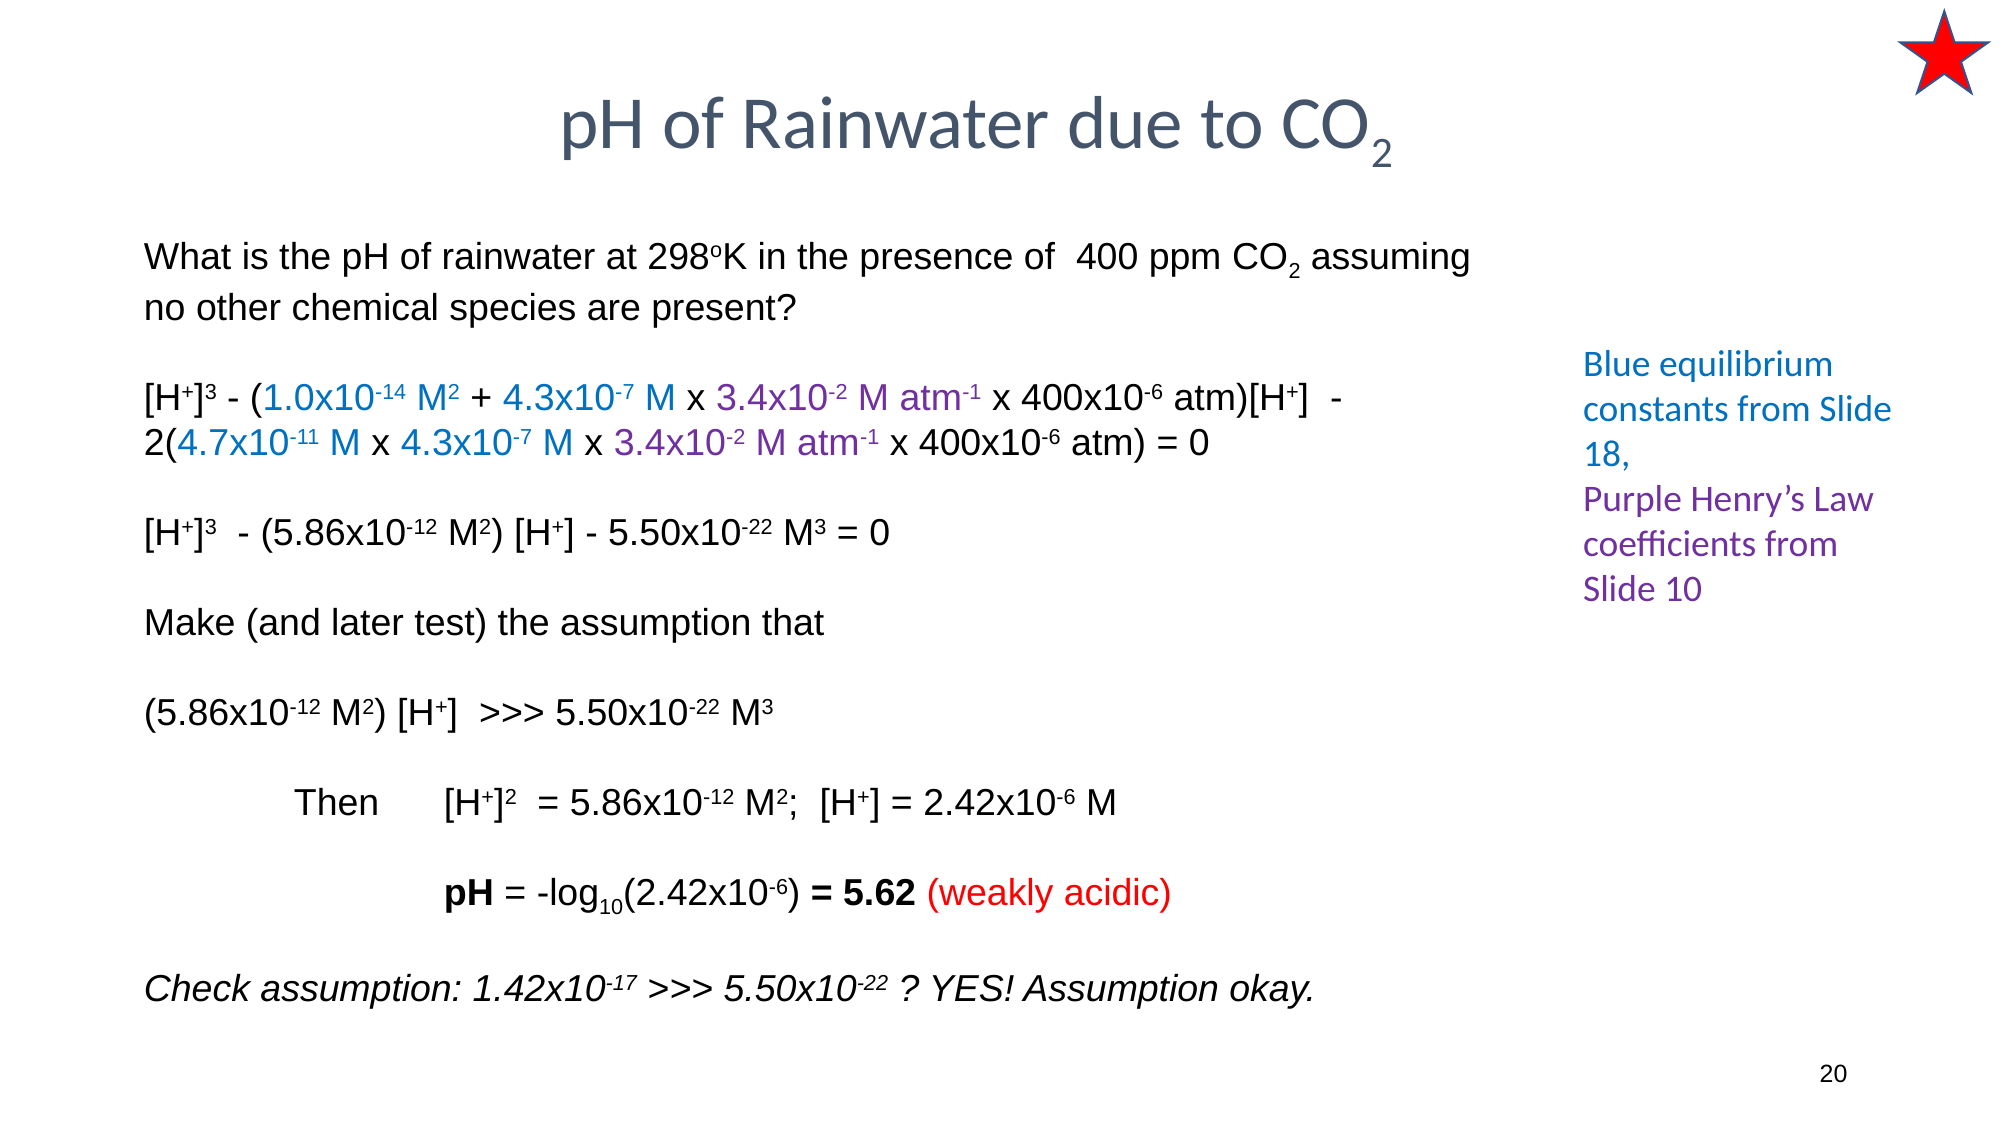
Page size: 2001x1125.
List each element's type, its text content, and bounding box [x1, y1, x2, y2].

text_box Blue equilibrium constants from Slide 18, Purple Henry’s Law coefficients from Slide 10 [1568, 331, 1927, 617]
text_box [1897, 8, 1992, 96]
slide_number 20 [1412, 1042, 1863, 1103]
text_box What is the pH of rainwater at 298oK in the presence of 400 ppm CO2 assuming no other chemical species are present? [H+]3 - (1.0x10-14 M2 + 4.3x10-7 M x 3.4x10-2 M atm-1 x 400x10-6 atm)[H+] - 2(4.7x10-11 M x 4.3x10-7 M x 3.4x10-2 M atm-1 x 400x10-6 atm) = 0 [H+]3 - (5.86x10-12 M2) [H+] - 5.50x10-22 M3 = 0 Make (and later test) the assumption that (5.86x10-12 M2) [H+] >>> 5.50x10-22 M3 Then [H+]2 = 5.86x10-12 M2; [H+] = 2.42x10-6 M pH = -log10(2.42x10-6) = 5.62 (weakly acidic) Check assumption: 1.42x10-17 >>> 5.50x10-22 ? YES! Assumption okay. [129, 224, 1509, 1017]
text_box pH of Rainwater due to CO2 [478, 71, 1491, 179]
